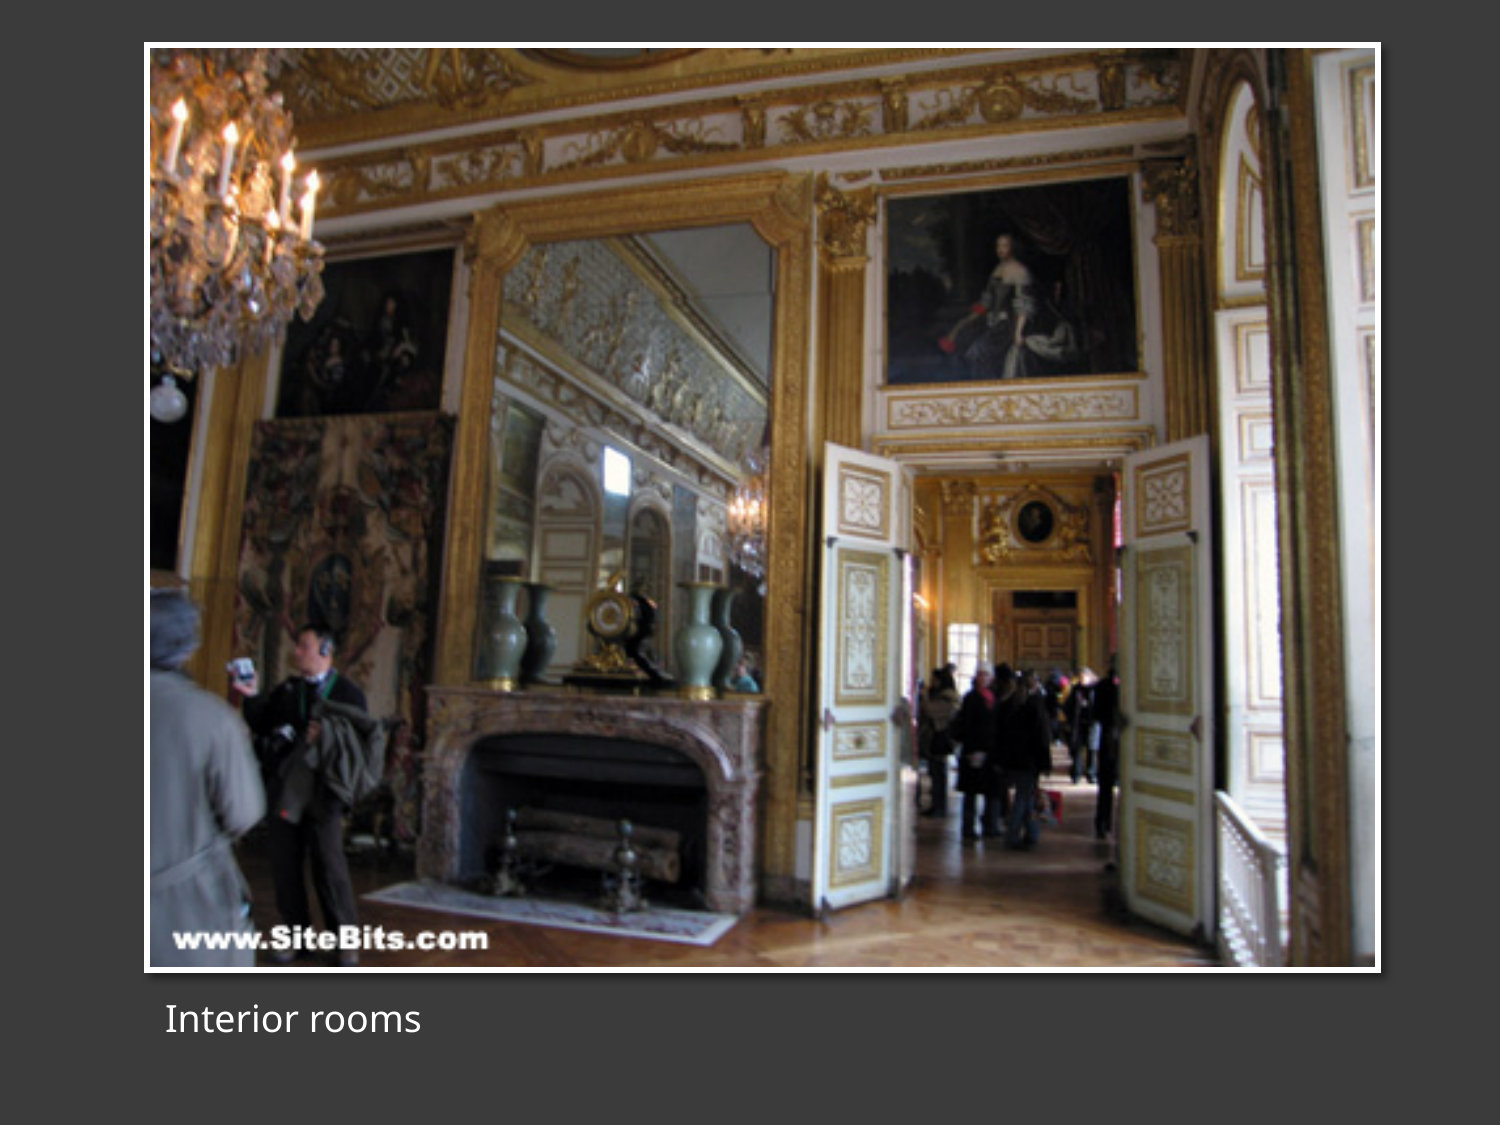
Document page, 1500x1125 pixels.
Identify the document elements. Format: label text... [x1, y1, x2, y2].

picture [149, 48, 1376, 968]
list Interior rooms [150, 987, 1375, 1050]
